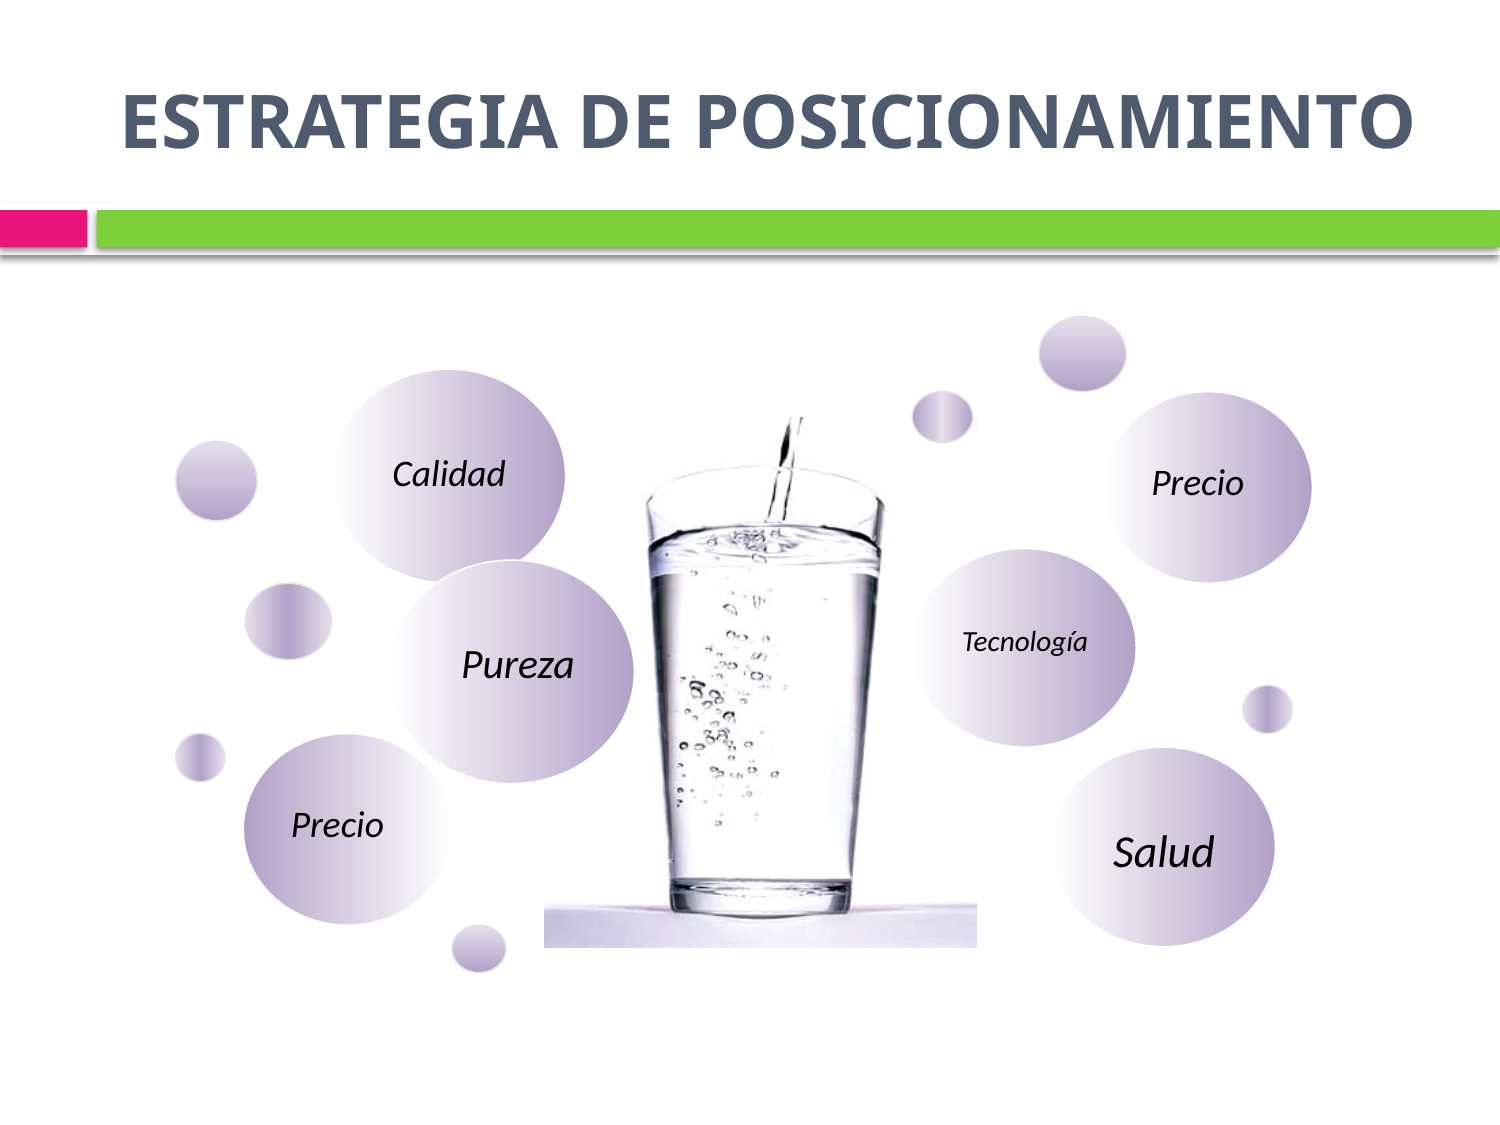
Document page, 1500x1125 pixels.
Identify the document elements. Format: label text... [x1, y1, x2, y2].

title ESTRATEGIA DE POSICIONAMIENTO [99, 37, 1438, 200]
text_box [175, 316, 1313, 973]
